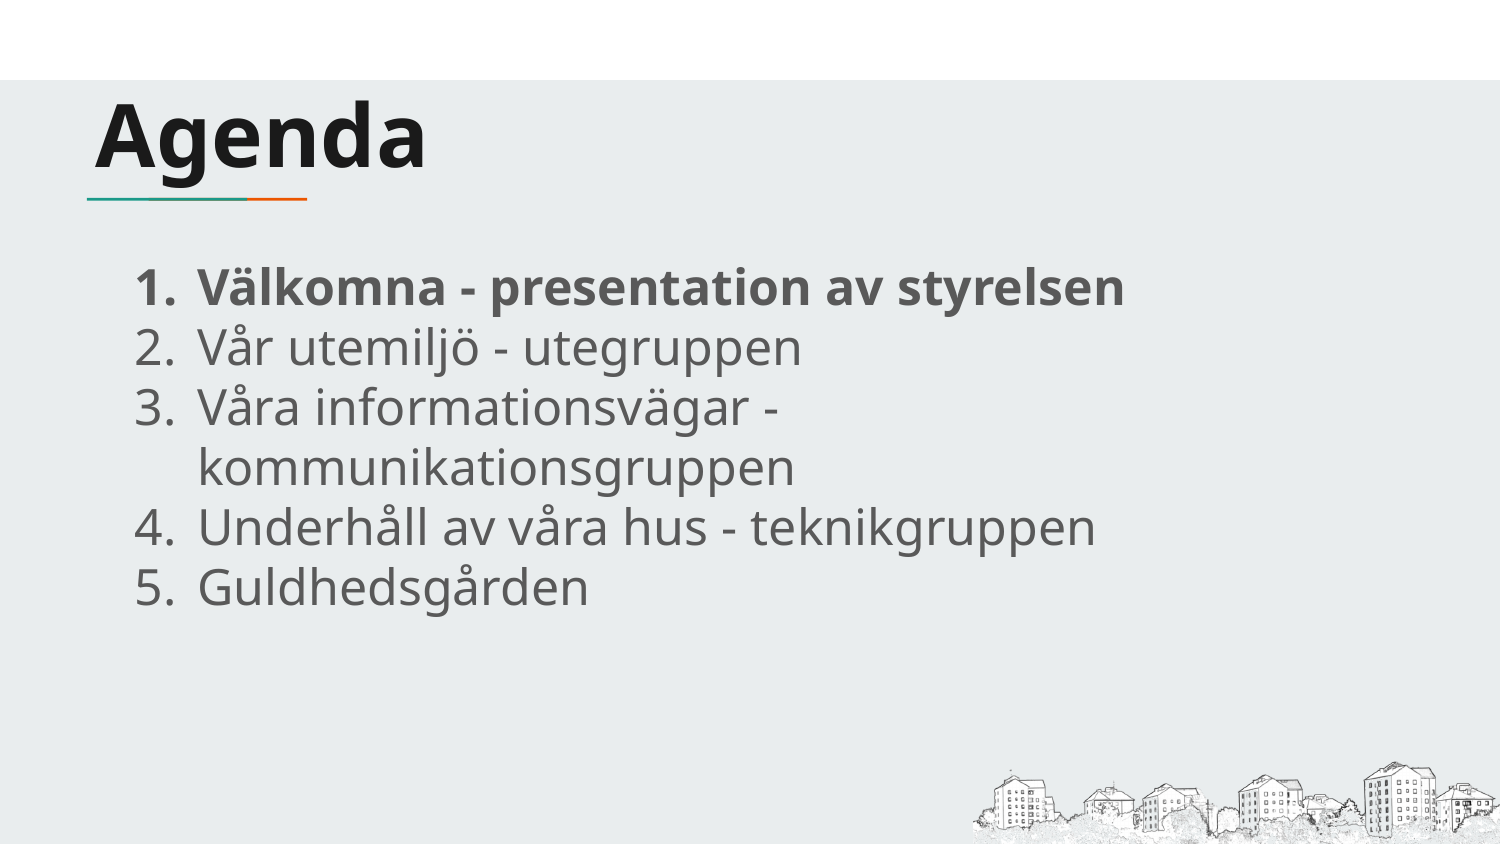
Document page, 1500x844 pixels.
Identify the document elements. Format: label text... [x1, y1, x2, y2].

subtitle Välkomna - presentation av styrelsen Vår utemiljö - utegruppen Våra informationsvägar - kommunikationsgruppen Underhåll av våra hus - teknikgruppen Guldhedsgården [107, 240, 1369, 721]
title Agenda [80, 64, 1343, 338]
picture [973, 757, 1500, 844]
